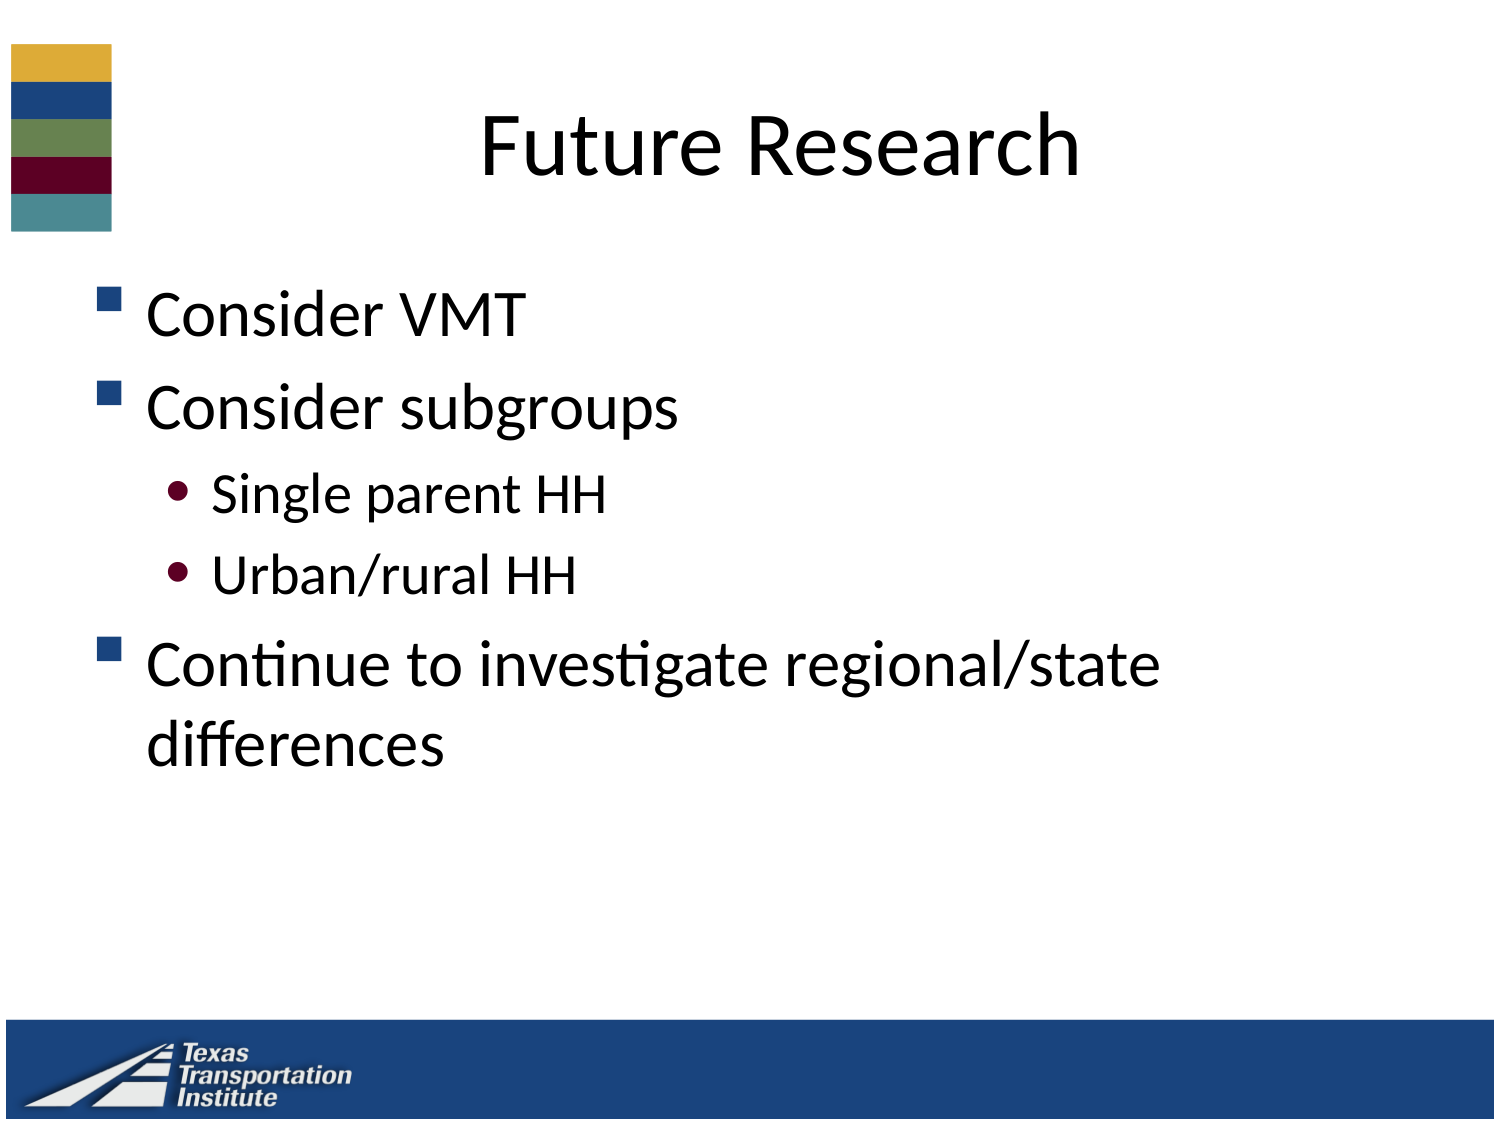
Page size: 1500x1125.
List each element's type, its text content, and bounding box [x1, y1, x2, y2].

picture [20, 1037, 355, 1113]
title Future Research [137, 45, 1425, 233]
list Consider VMT Consider subgroups Single parent HH Urban/rural HH Continue to investigate regional/state differences [75, 262, 1425, 1000]
